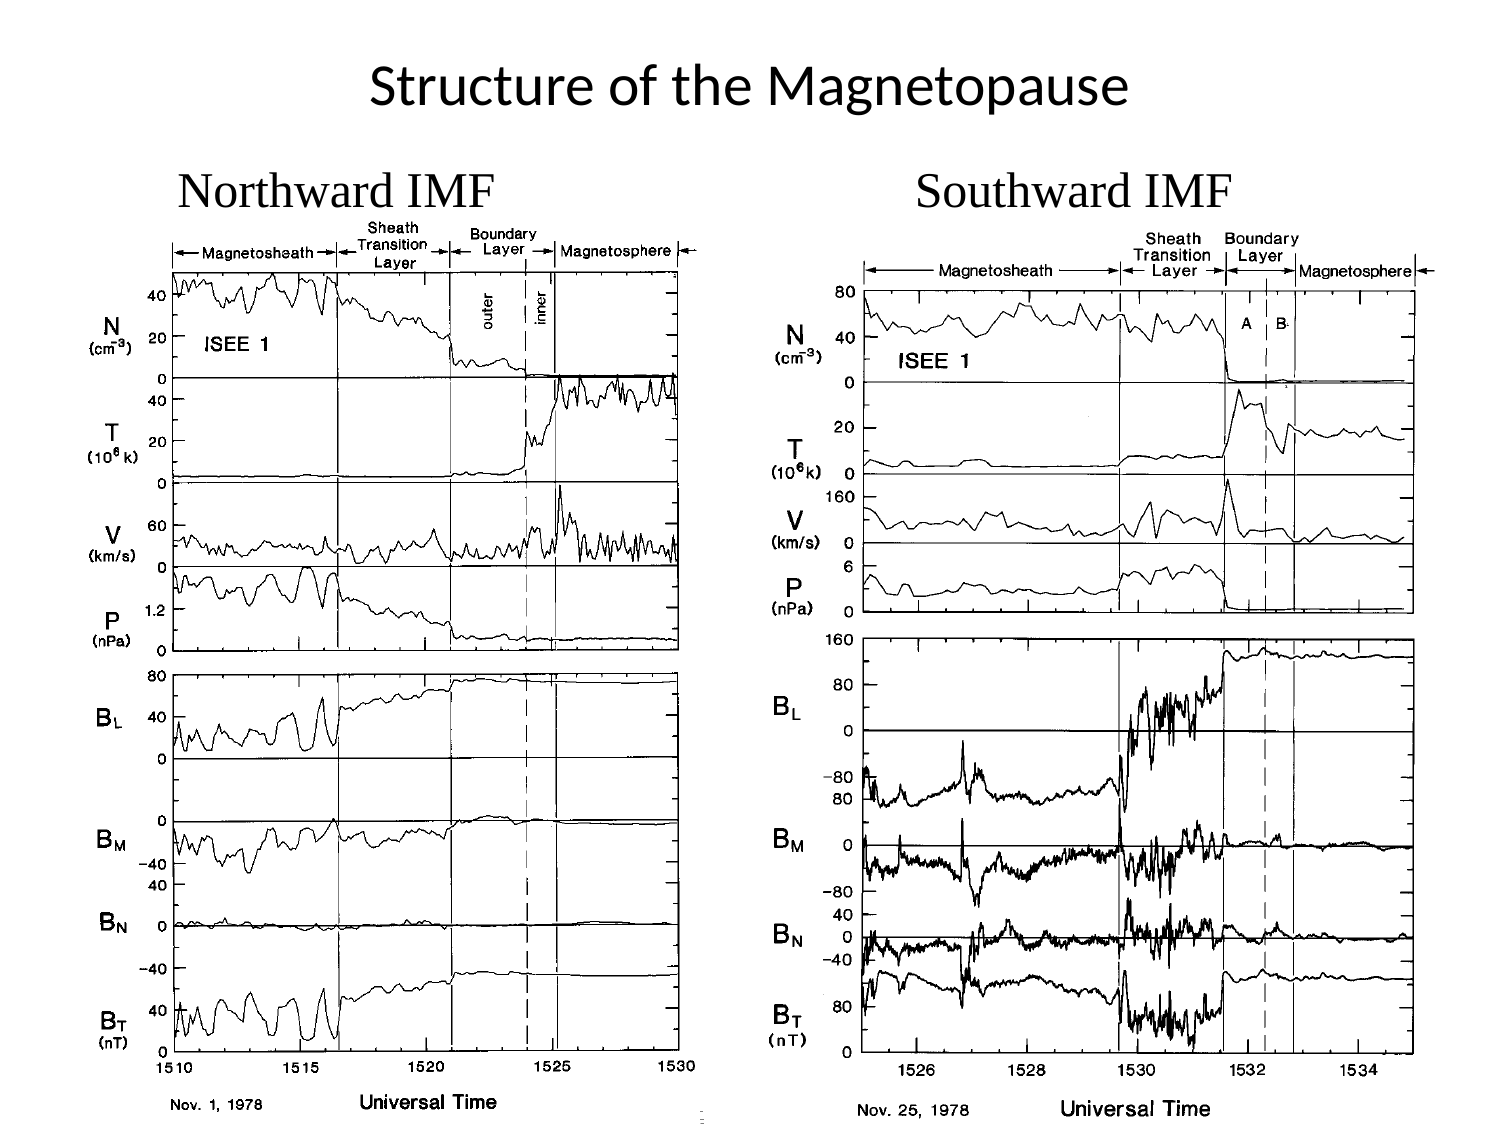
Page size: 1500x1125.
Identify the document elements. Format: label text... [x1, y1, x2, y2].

picture [74, 199, 704, 1125]
title Structure of the Magnetopause [112, 37, 1388, 125]
text_box Northward IMF [162, 149, 663, 198]
picture [762, 224, 1445, 1125]
text_box Southward IMF [900, 149, 1400, 223]
